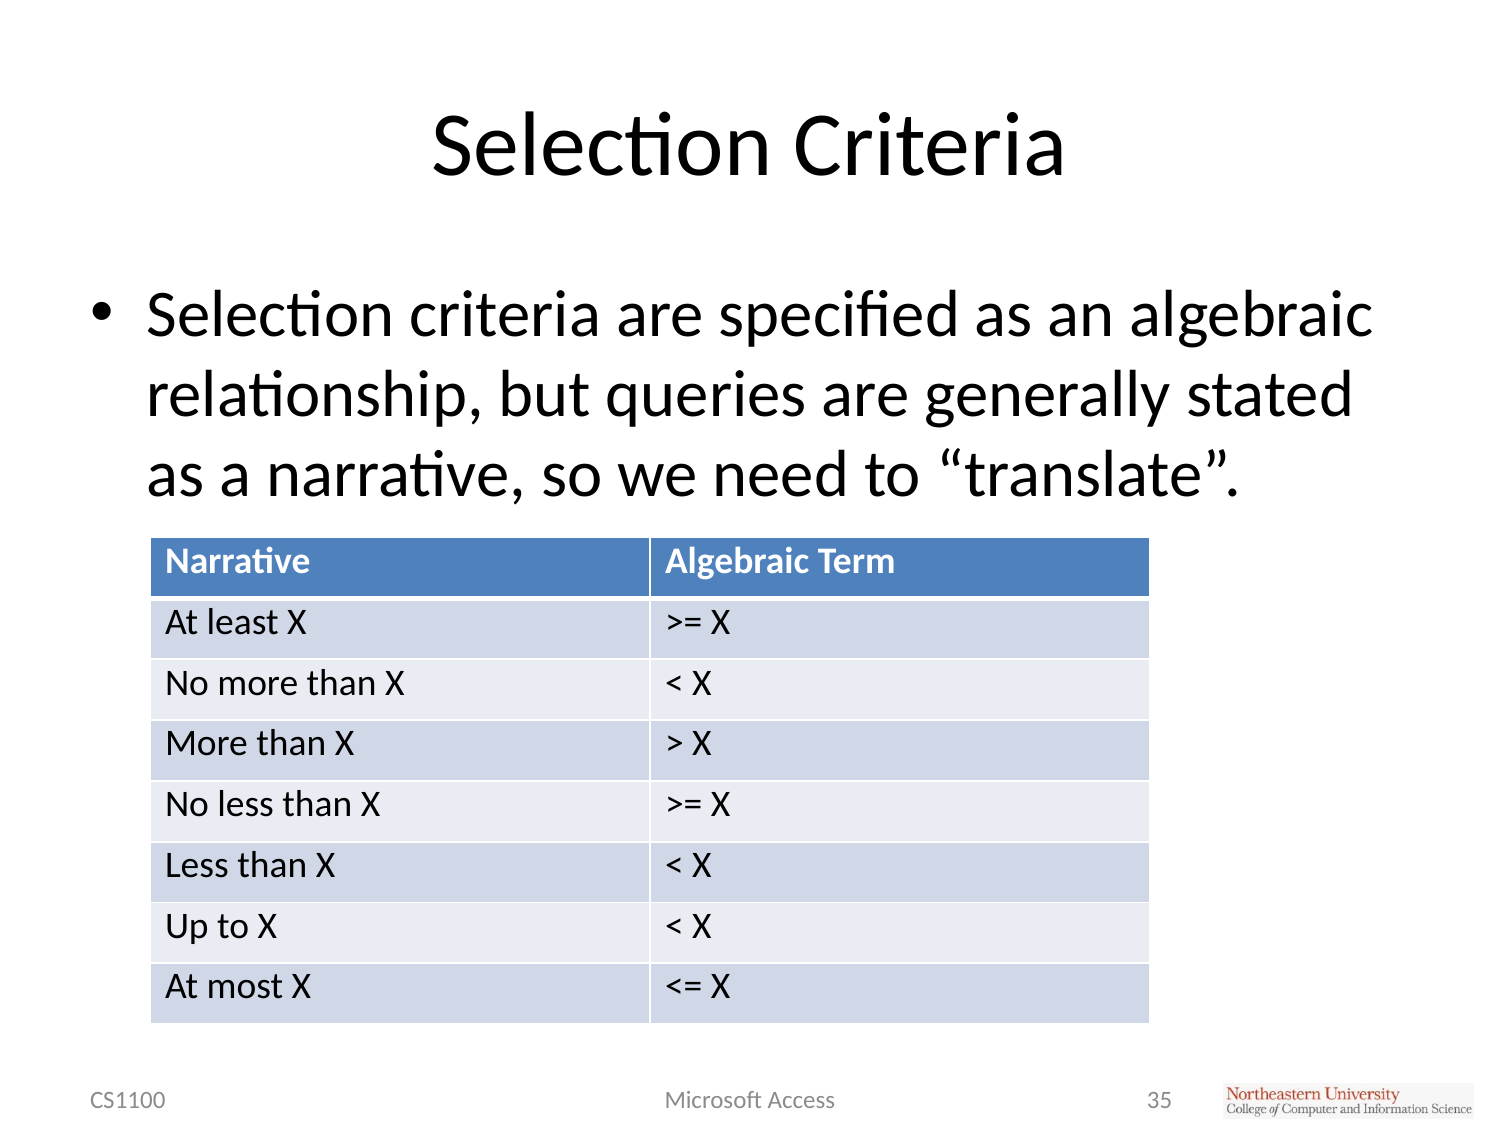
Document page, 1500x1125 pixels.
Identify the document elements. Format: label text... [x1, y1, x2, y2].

title Selection Criteria [75, 45, 1425, 233]
table_cell > X [651, 721, 1149, 780]
table_cell < X [651, 660, 1149, 719]
table_header Algebraic Term [651, 538, 1149, 596]
table_cell At least X [151, 601, 649, 658]
table_cell < X [651, 903, 1149, 962]
footer Microsoft Access [512, 1074, 988, 1122]
table_cell >= X [651, 782, 1149, 841]
table_cell >= X [651, 601, 1149, 658]
table_cell < X [651, 843, 1149, 902]
table_cell Up to X [151, 903, 649, 962]
table_cell No less than X [151, 782, 649, 841]
picture [1223, 1083, 1474, 1119]
table_cell <= X [651, 964, 1149, 1023]
list Selection criteria are specified as an algebraic relationship, but queries are generally stated as a narrative, so we need to “translate”. [75, 262, 1425, 1005]
slide_number 35 [1074, 1074, 1188, 1122]
slide_number CS1100 [75, 1074, 425, 1122]
table_header Narrative [151, 538, 649, 596]
table_cell No more than X [151, 660, 649, 719]
table_cell More than X [151, 721, 649, 780]
table_cell At most X [151, 964, 649, 1023]
table_cell Less than X [151, 843, 649, 902]
